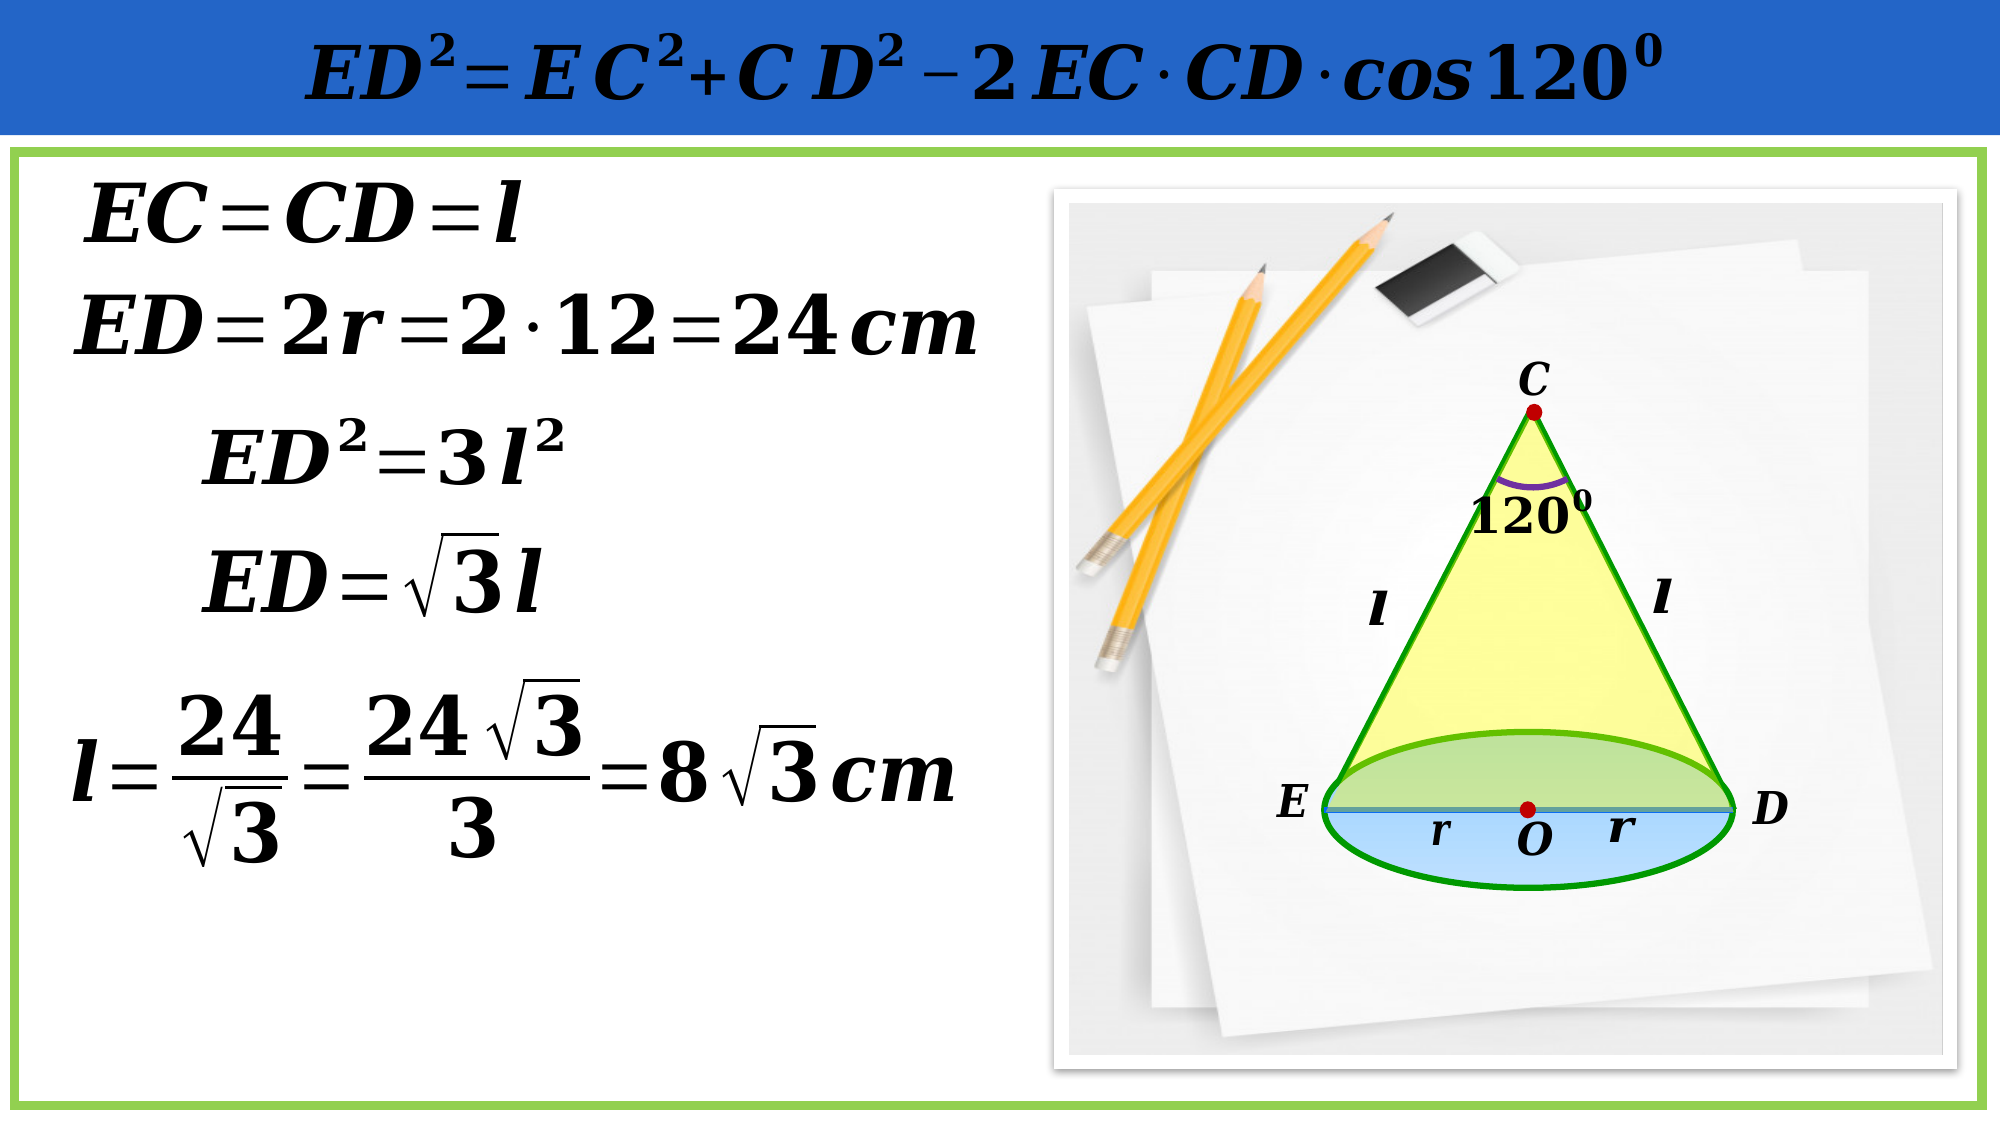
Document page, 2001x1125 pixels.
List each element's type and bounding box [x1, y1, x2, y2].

text_box [1324, 407, 1533, 809]
text_box [10, 147, 1987, 1110]
text_box [0, 0, 2000, 136]
text_box [1533, 412, 1735, 810]
picture [1068, 202, 1943, 1055]
